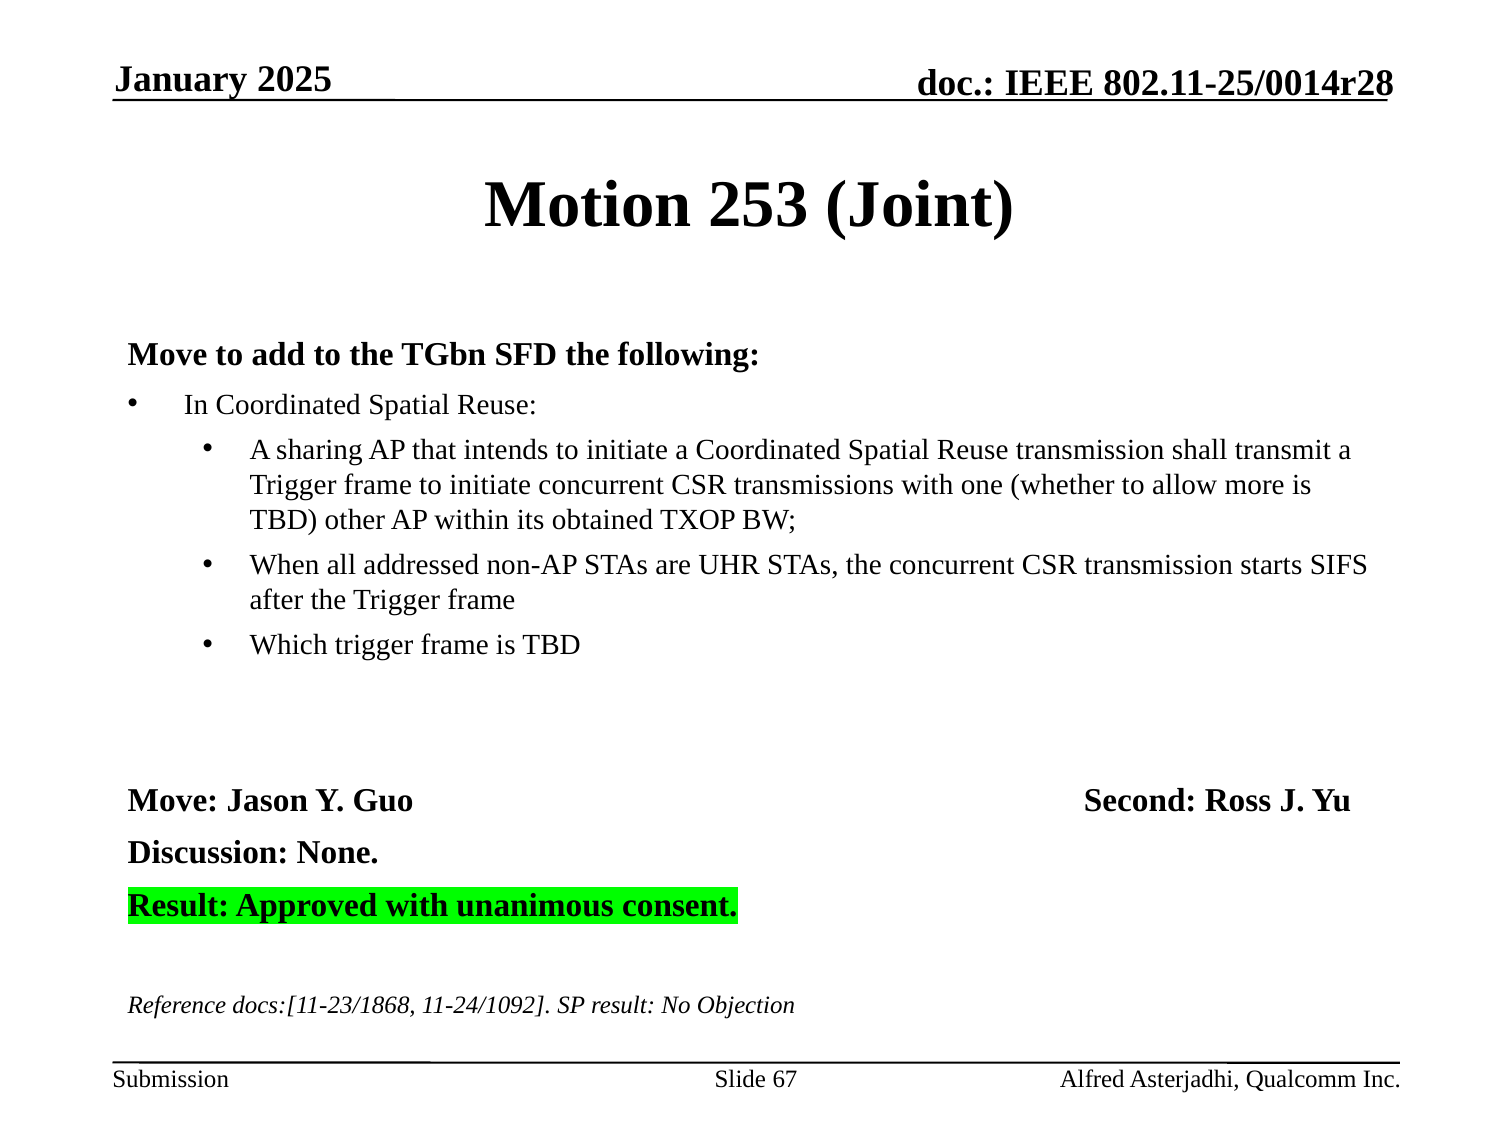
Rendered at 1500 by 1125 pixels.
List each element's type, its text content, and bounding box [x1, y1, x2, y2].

slide_number Slide 67 [712, 1061, 800, 1123]
footer Alfred Asterjadhi, Qualcomm Inc. [878, 1061, 1402, 1093]
list Move to add to the TGbn SFD the following: In Coordinated Spatial Reuse: A sharing AP that intends to initiate a Coordinated Spatial Reuse transmission shall transmit a Trigger frame to initiate concurrent CSR transmissions with one (whether to allow more is TBD) other AP within its obtained TXOP BW; When all addressed non-AP STAs are UHR STAs, the concurrent CSR transmission starts SIFS after the Trigger frame Which trigger frame is TBD Move: Jason Y. Guo Second: Ross J. Yu Discussion: None. Result: Approved with unanimous consent. Reference docs:[11-23/1868, 11-24/1092]. SP result: No Objection [112, 324, 1388, 1063]
title Motion 253 (Joint) [112, 112, 1388, 288]
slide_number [114, 54, 423, 100]
